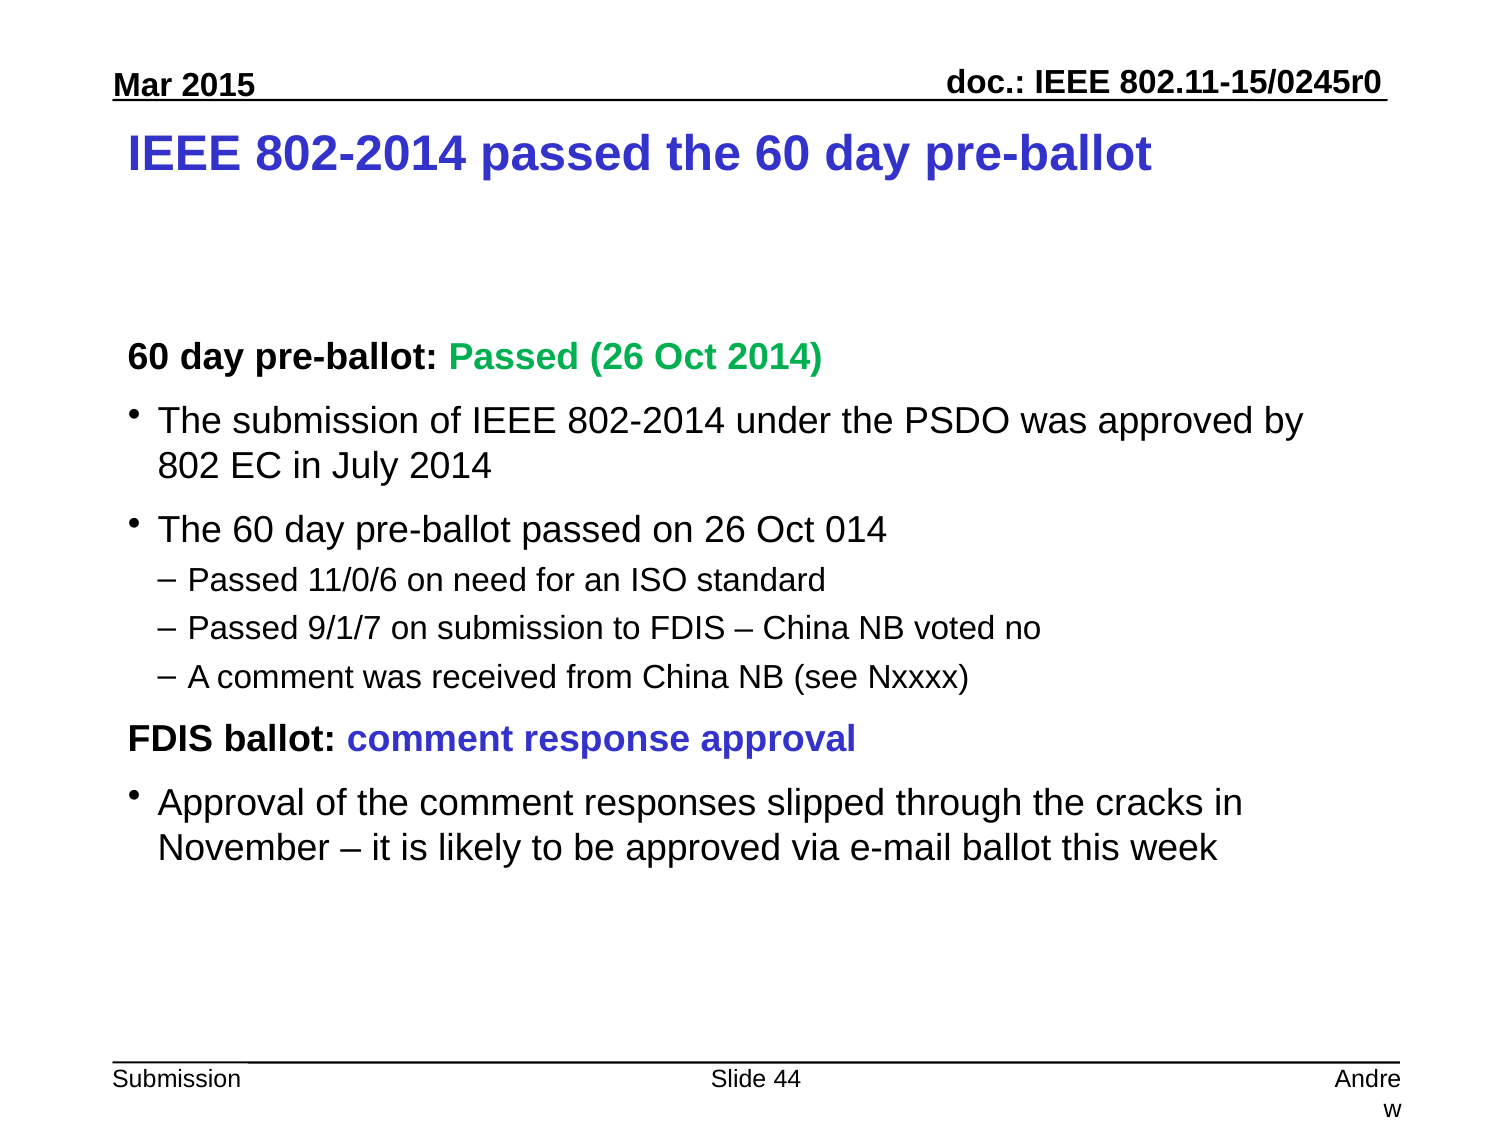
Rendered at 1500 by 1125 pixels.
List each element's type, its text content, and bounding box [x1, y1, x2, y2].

footer Andrew Myles, Cisco [1320, 1061, 1402, 1093]
list 60 day pre-ballot: Passed (26 Oct 2014) The submission of IEEE 802-2014 under the PSDO was approved by 802 EC in July 2014 The 60 day pre-ballot passed on 26 Oct 014 Passed 11/0/6 on need for an ISO standard Passed 9/1/7 on submission to FDIS – China NB voted no A comment was received from China NB (see Nxxxx) FDIS ballot: comment response approval Approval of the comment responses slipped through the cracks in November – it is likely to be approved via e-mail ballot this week [112, 324, 1388, 1000]
slide_number Slide 44 [709, 1061, 803, 1093]
title IEEE 802-2014 passed the 60 day pre-ballot [112, 112, 1388, 288]
